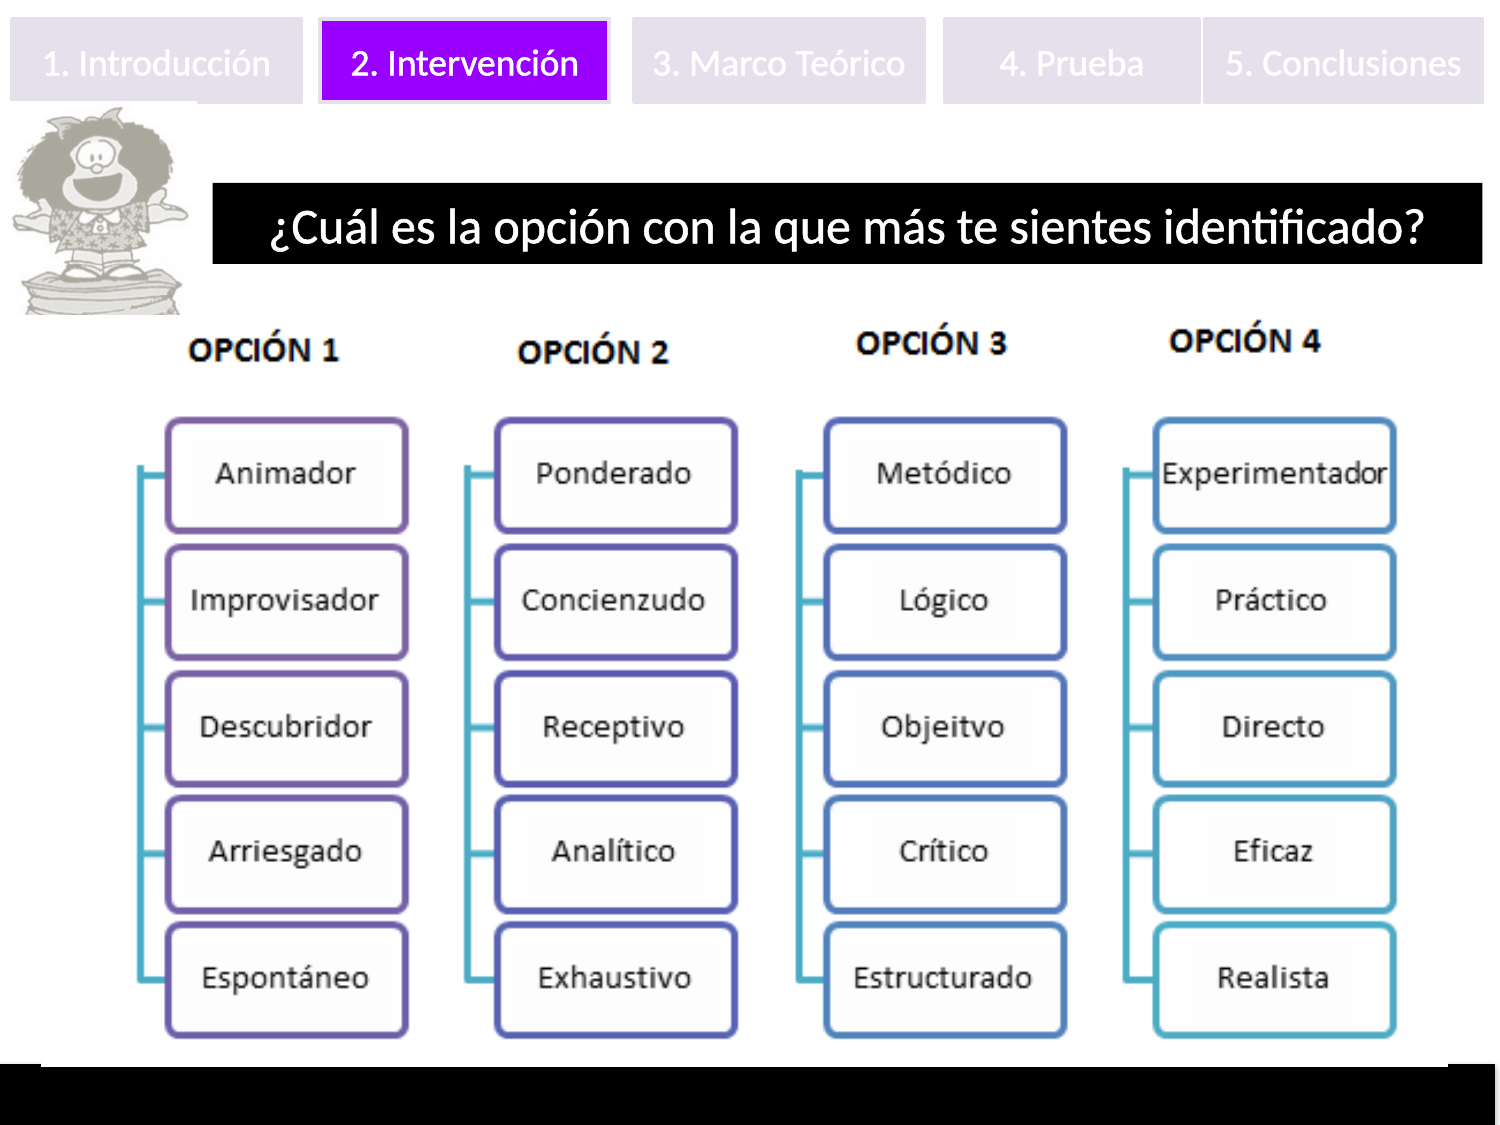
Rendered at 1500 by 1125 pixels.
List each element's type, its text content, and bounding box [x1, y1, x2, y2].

text_box [0, 1064, 1495, 1125]
text_box 2. Intervención [318, 17, 611, 104]
text_box 4. Prueba [943, 17, 1201, 104]
text_box 1. Introducción [10, 17, 303, 104]
text_box 3. Marco Teórico [632, 17, 926, 104]
text_box 5. Conclusiones [1203, 17, 1484, 104]
title ¿Cuál es la opción con la que más te sientes identificado? [212, 182, 1483, 264]
picture [0, 101, 1448, 1067]
